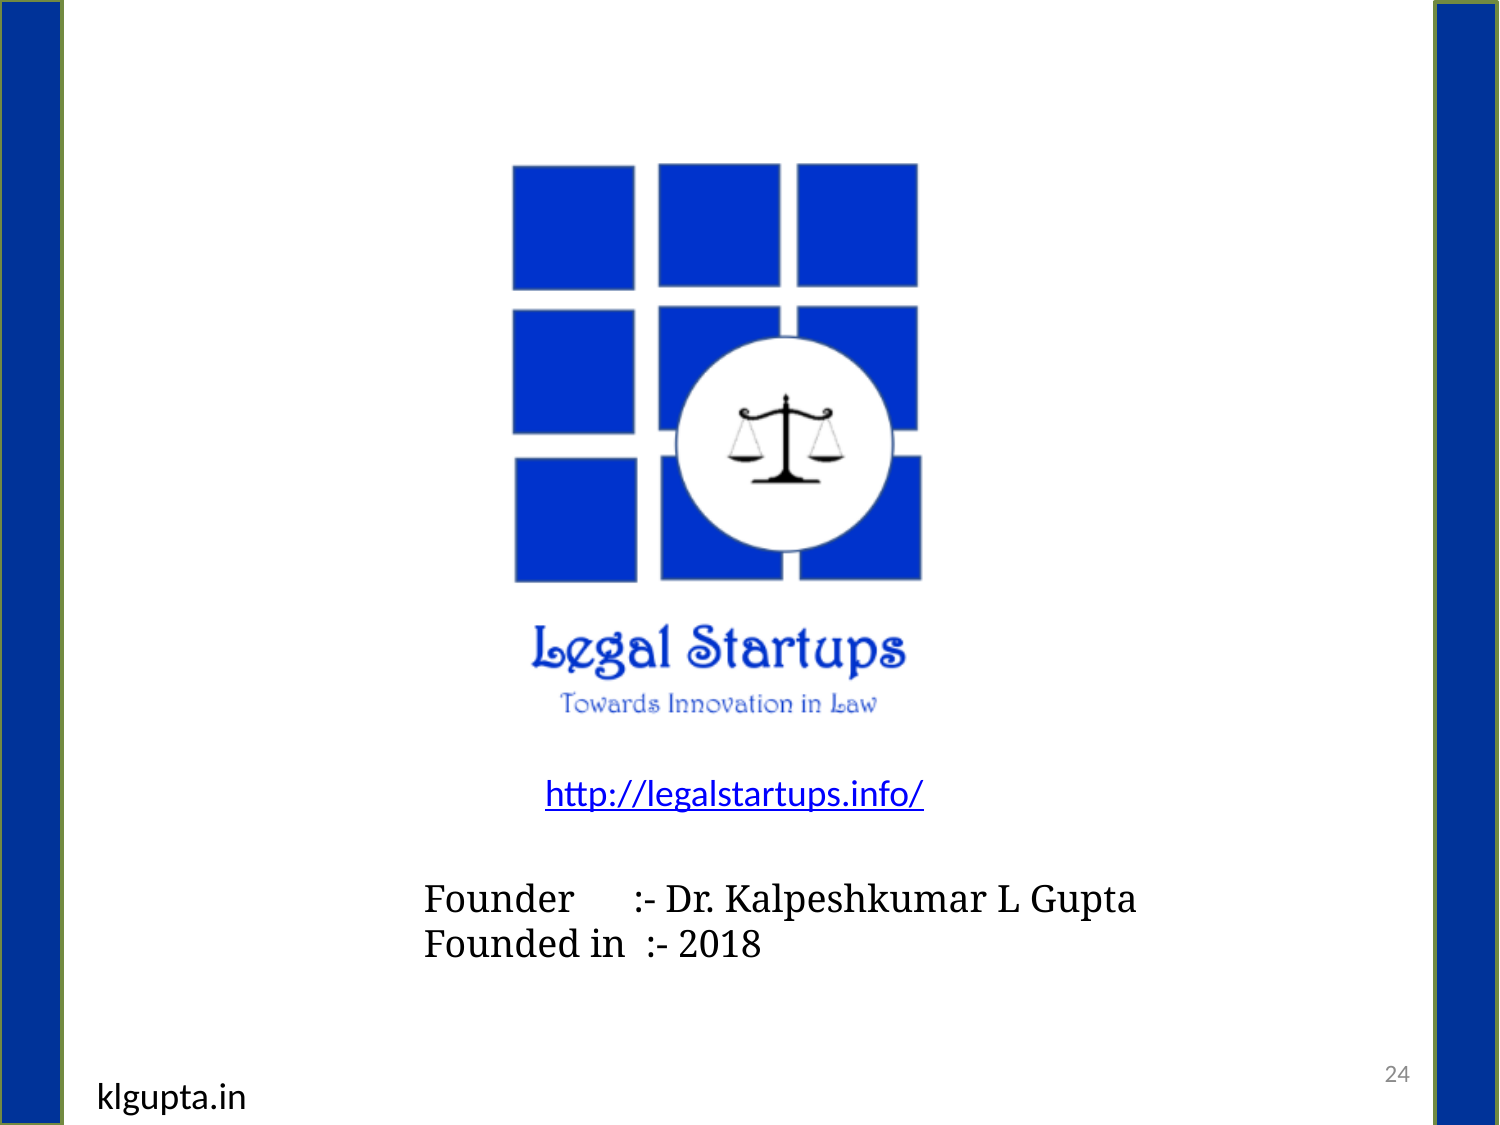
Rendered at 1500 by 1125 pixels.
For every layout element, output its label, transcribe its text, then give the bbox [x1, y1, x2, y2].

picture [491, 163, 942, 735]
text_box klgupta.in [82, 1064, 282, 1125]
text_box [0, 0, 64, 1125]
text_box [1433, 0, 1499, 1125]
text_box Founder :- Dr. Kalpeshkumar L Gupta Founded in :- 2018 [409, 867, 1163, 972]
slide_number 24 [1074, 1042, 1425, 1103]
text_box http://legalstartups.info/ [530, 761, 939, 822]
